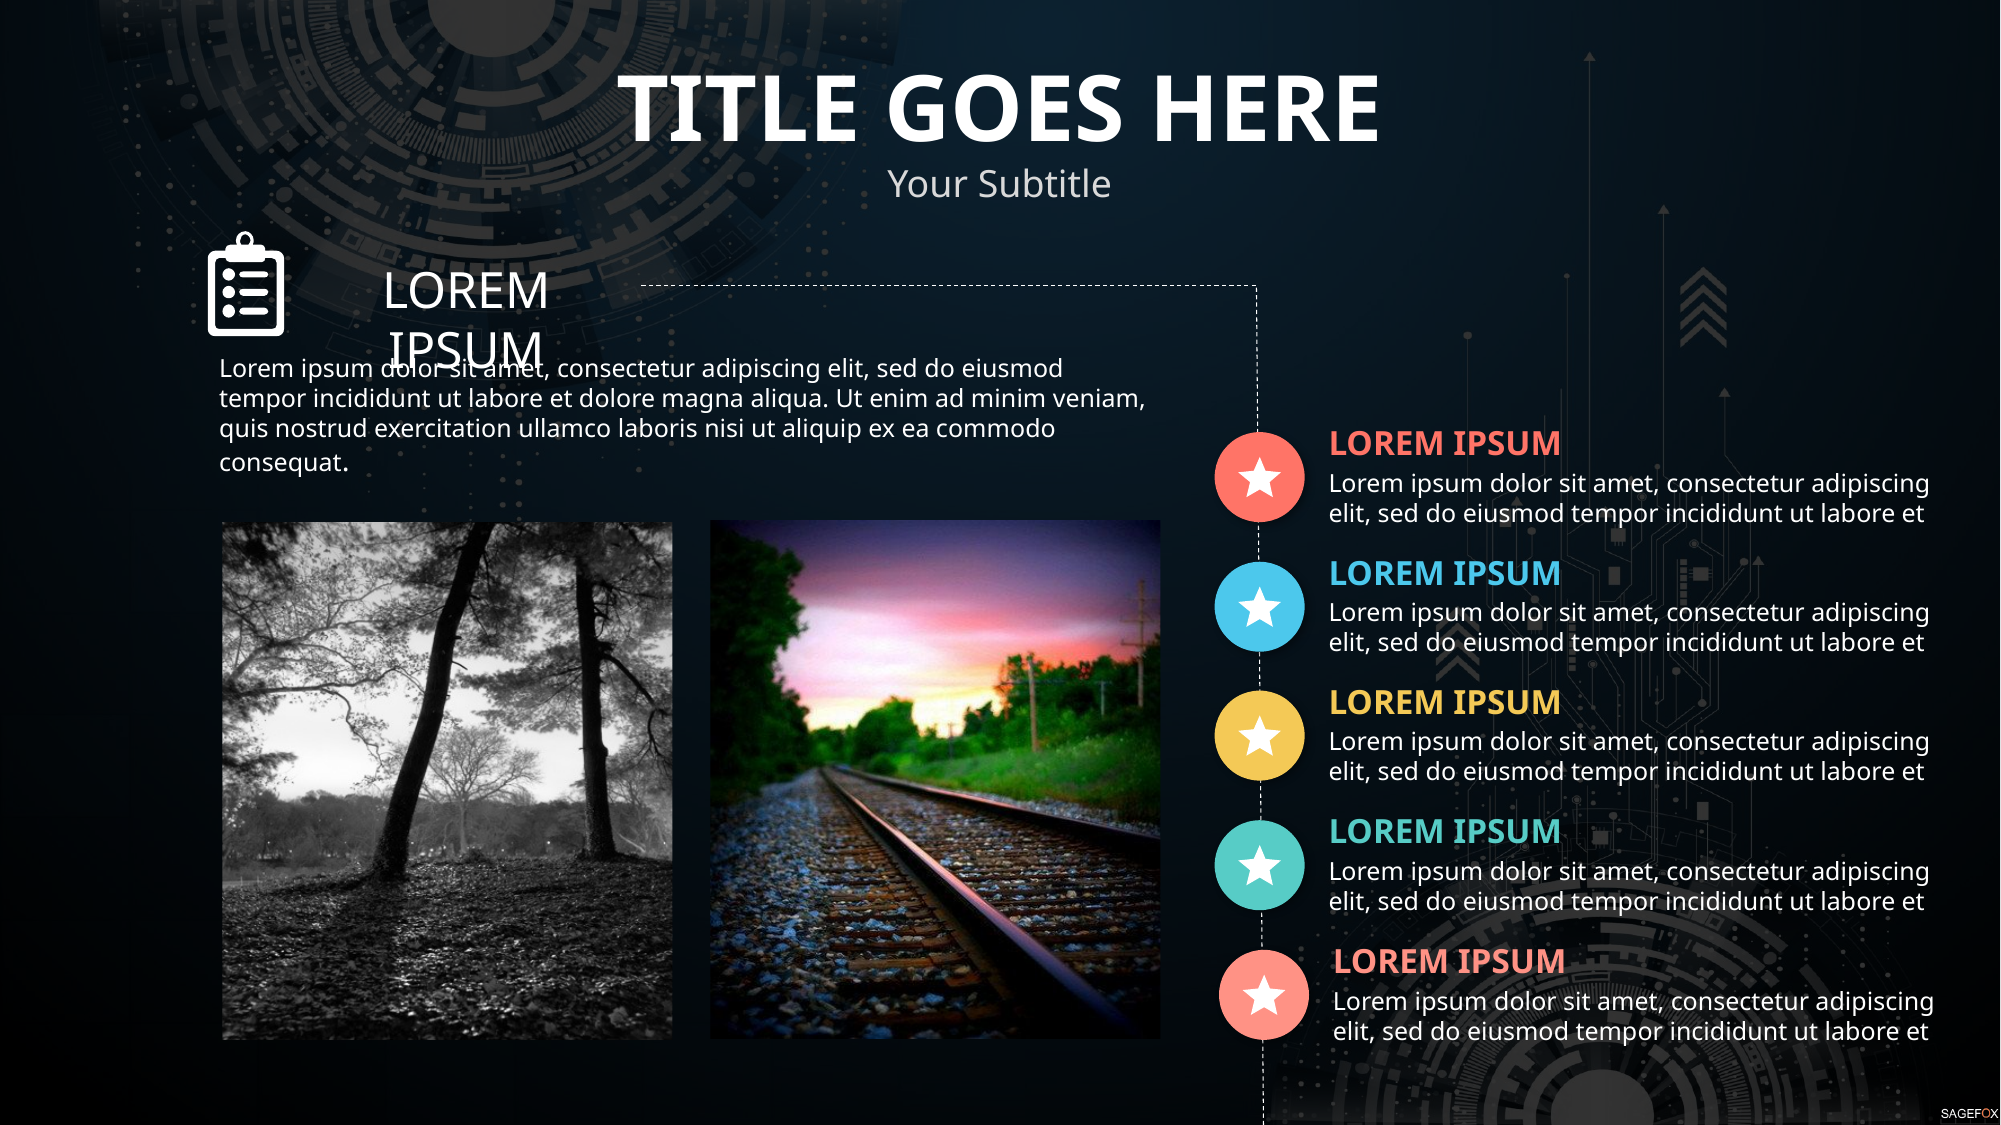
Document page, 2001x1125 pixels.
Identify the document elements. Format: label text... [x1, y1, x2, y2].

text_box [1256, 1040, 1264, 1125]
picture [0, 0, 2001, 1125]
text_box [1214, 561, 1305, 652]
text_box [1214, 690, 1305, 781]
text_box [207, 231, 285, 337]
text_box Lorem ipsum dolor sit amet, consectetur adipiscing elit, sed do eiusmod tempor incididunt ut labore et dolore magna aliqua. Ut enim ad minim veniam, quis nostrud exercitation ullamco laboris nisi ut aliquip ex ea commodo consequat. [204, 344, 1168, 485]
text_box LOREM IPSUM Lorem ipsum dolor sit amet, consectetur adipiscing elit, sed do eiusmod tempor incididunt ut labore et [1318, 546, 1953, 662]
text_box [709, 520, 1161, 1039]
text_box LOREM IPSUM [292, 250, 642, 344]
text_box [1214, 432, 1305, 523]
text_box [1256, 523, 1264, 561]
text_box LOREM IPSUM Lorem ipsum dolor sit amet, consectetur adipiscing elit, sed do eiusmod tempor incididunt ut labore et [1318, 675, 1953, 791]
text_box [1218, 949, 1309, 1040]
text_box [221, 521, 673, 1041]
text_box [1256, 911, 1264, 949]
text_box TITLE GOES HERE Your Subtitle [548, 42, 1452, 212]
text_box LOREM IPSUM Lorem ipsum dolor sit amet, consectetur adipiscing elit, sed do eiusmod tempor incididunt ut labore et [1318, 805, 1953, 921]
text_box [1214, 820, 1305, 911]
text_box LOREM IPSUM Lorem ipsum dolor sit amet, consectetur adipiscing elit, sed do eiusmod tempor incididunt ut labore et [1322, 935, 1958, 1050]
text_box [1256, 781, 1264, 820]
text_box LOREM IPSUM Lorem ipsum dolor sit amet, consectetur adipiscing elit, sed do eiusmod tempor incididunt ut labore et [1318, 417, 1953, 533]
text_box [1256, 652, 1264, 690]
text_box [1256, 287, 1264, 432]
